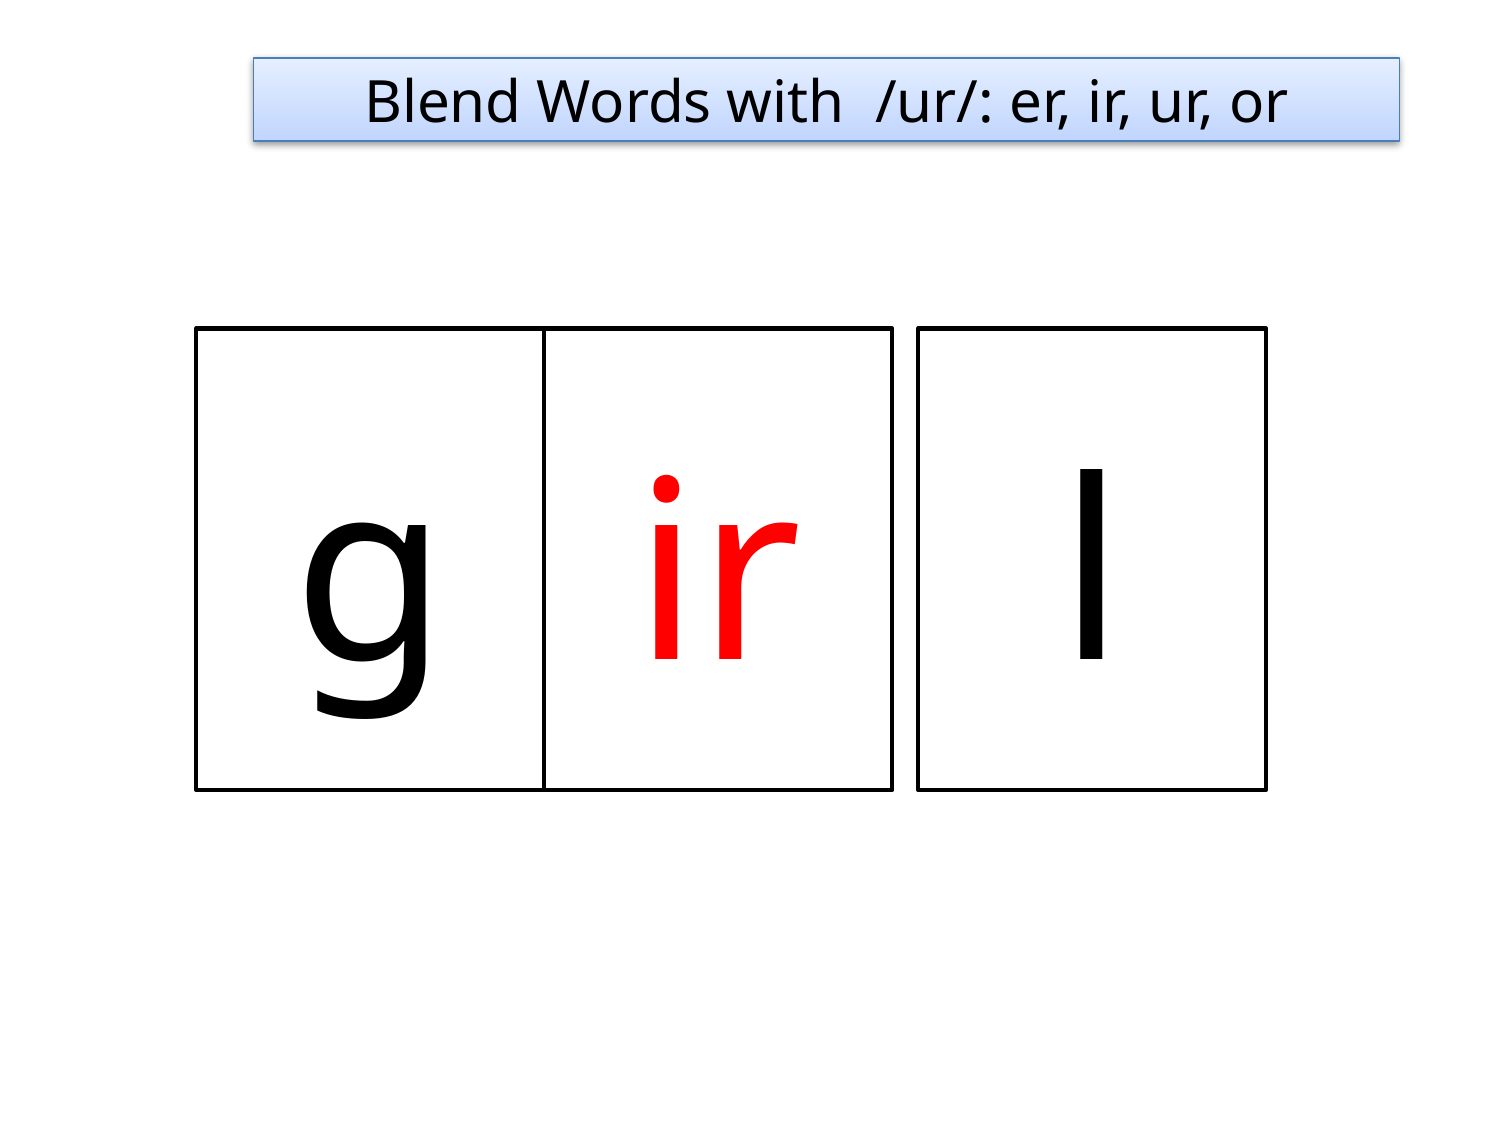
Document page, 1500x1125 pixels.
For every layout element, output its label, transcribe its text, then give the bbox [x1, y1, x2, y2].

text_box g [194, 326, 542, 792]
text_box ir [542, 326, 894, 792]
text_box Blend Words with /ur/: er, ir, ur, or [253, 57, 1400, 142]
text_box l [916, 326, 1268, 792]
